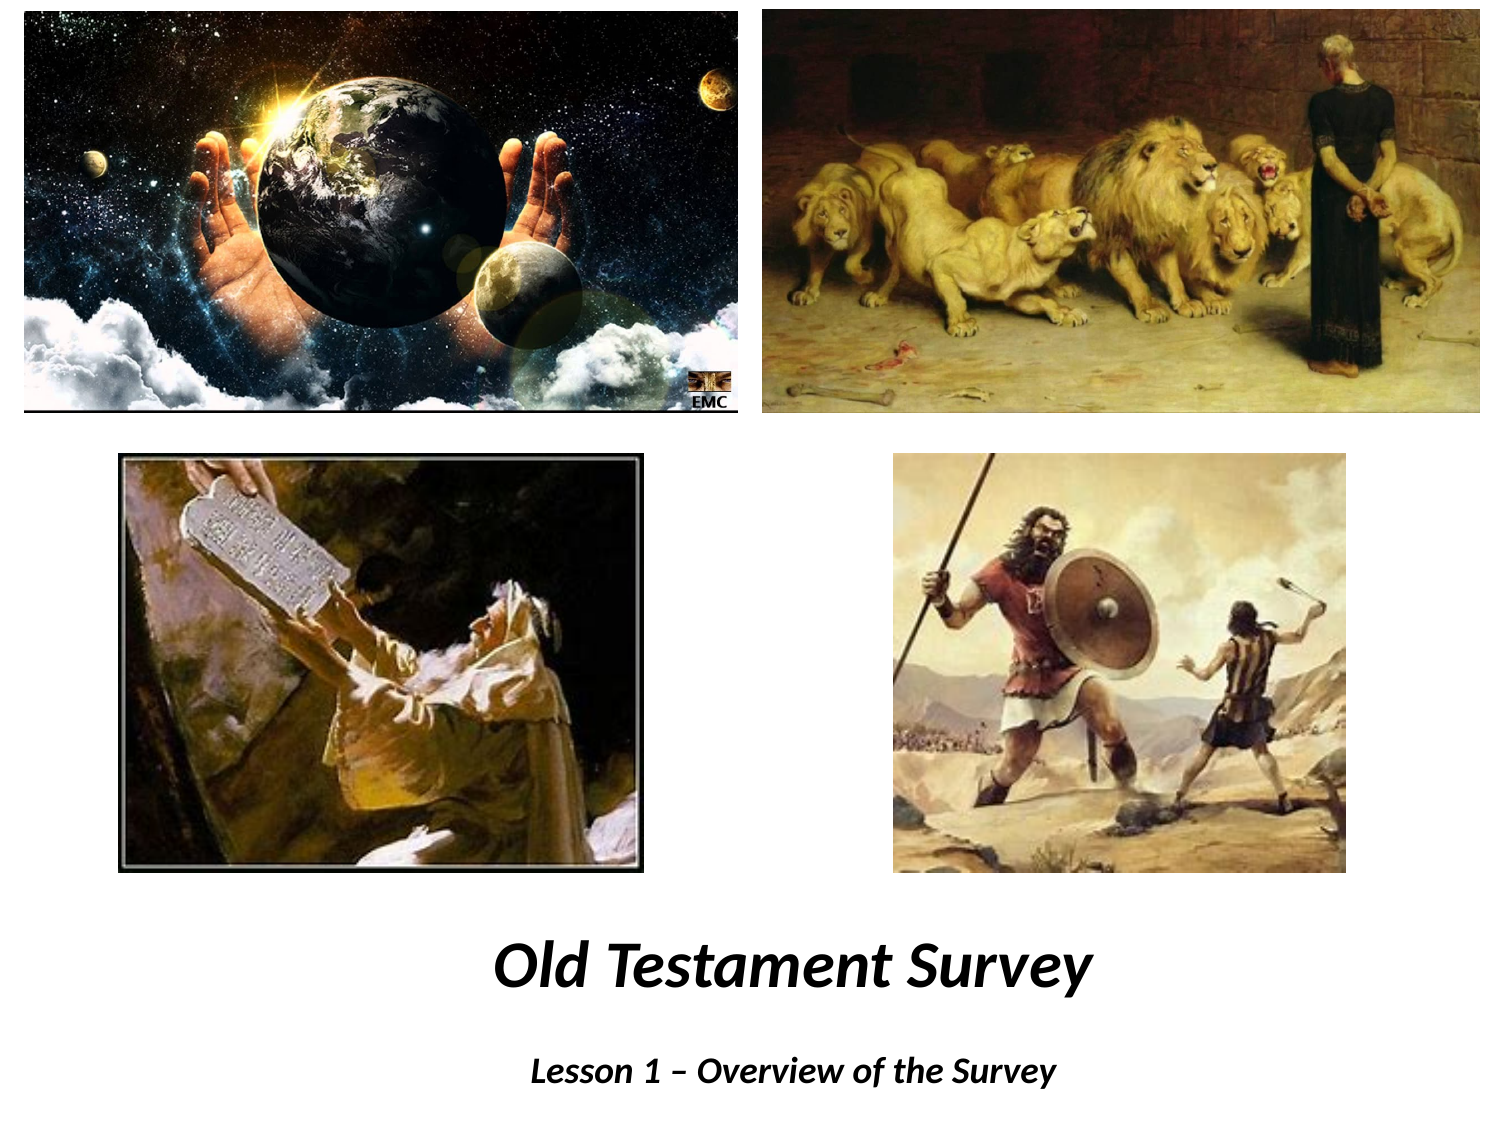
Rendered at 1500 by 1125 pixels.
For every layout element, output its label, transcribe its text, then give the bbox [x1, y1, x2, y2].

picture [118, 453, 644, 873]
picture [893, 453, 1347, 873]
picture [24, 11, 738, 413]
picture [762, 9, 1480, 413]
text_box Old Testament Survey Lesson 1 – Overview of the Survey [437, 913, 1150, 1125]
